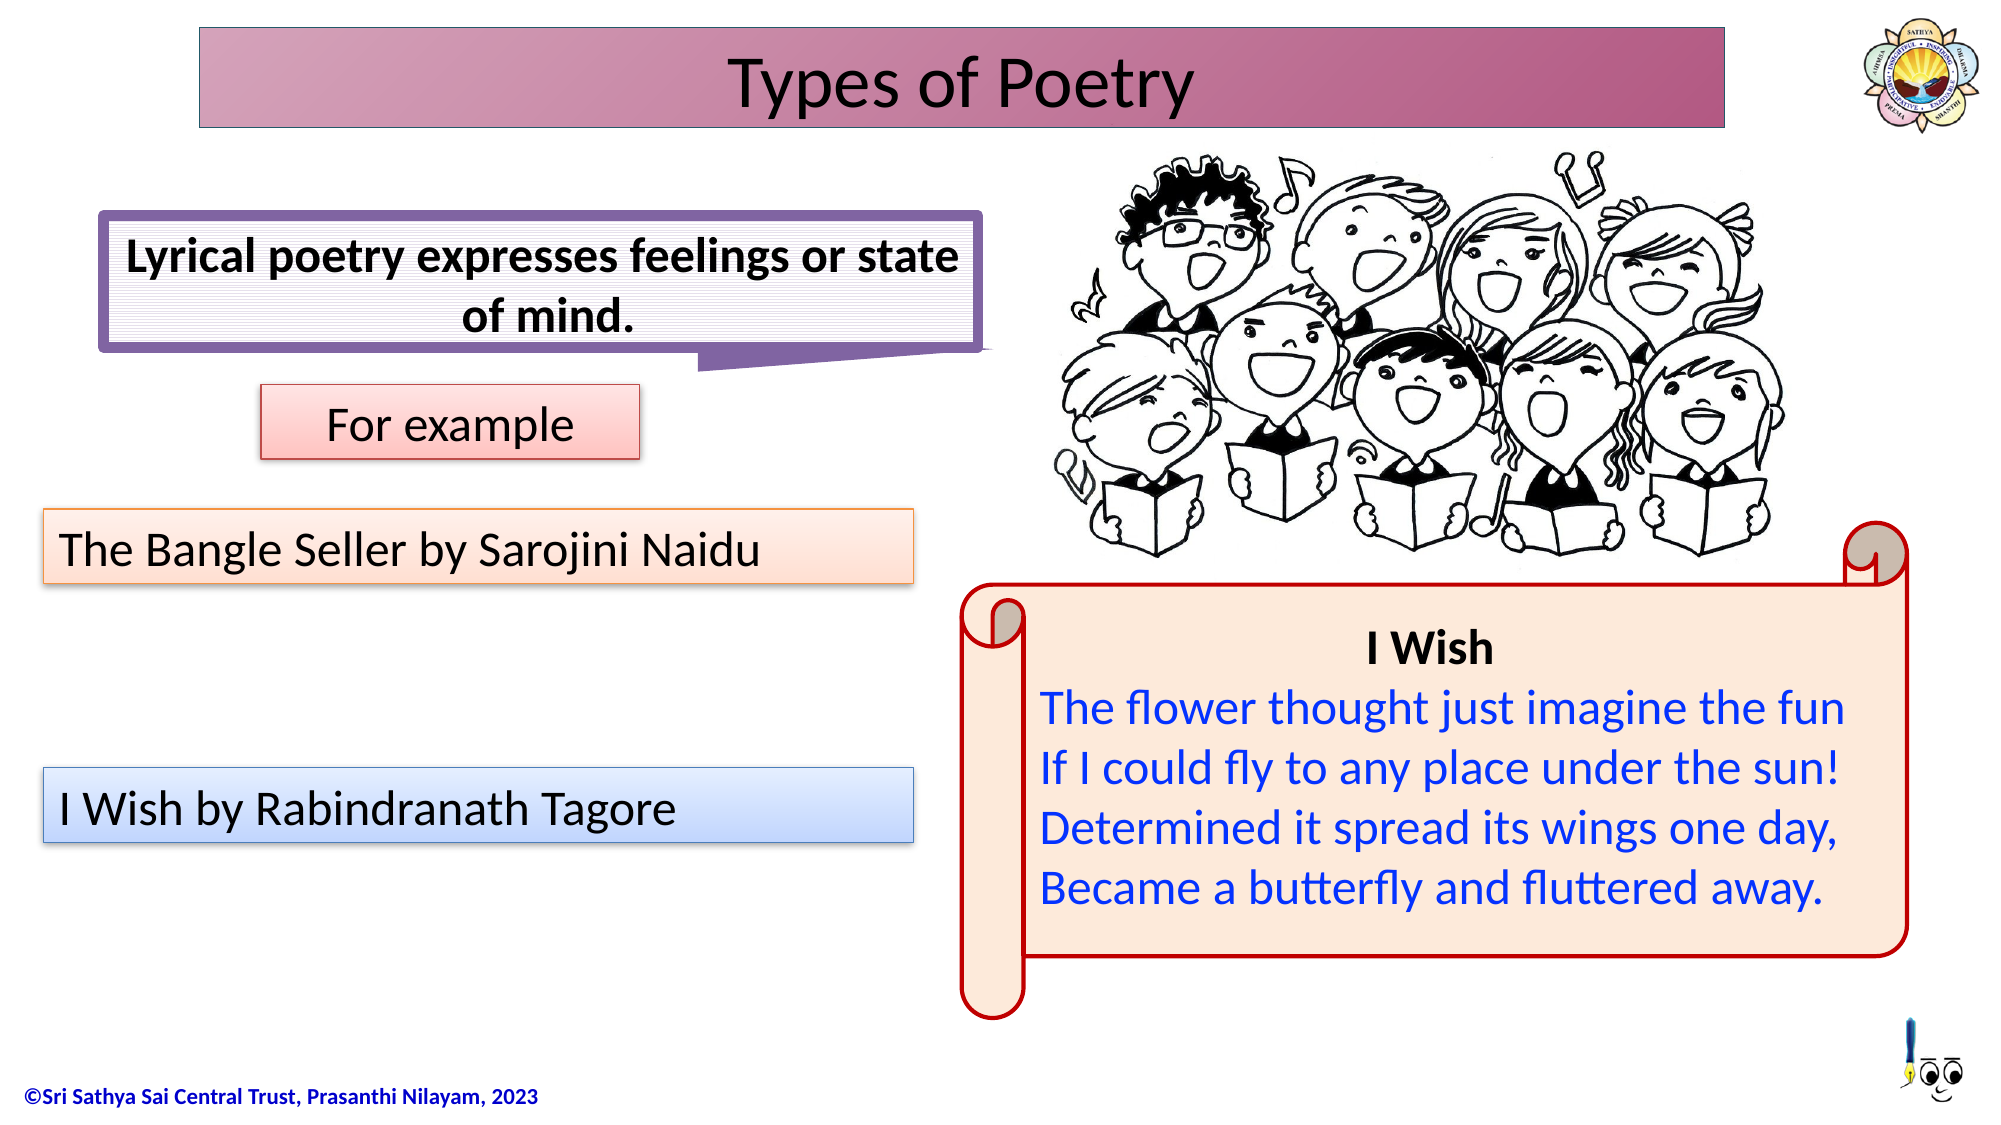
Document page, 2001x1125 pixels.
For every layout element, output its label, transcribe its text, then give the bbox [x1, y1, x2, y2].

picture [1855, 1019, 1974, 1113]
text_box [103, 214, 994, 412]
text_box The Bangle Seller by Sarojini Naidu [43, 508, 914, 584]
picture [1042, 118, 1802, 522]
picture [1859, 15, 1982, 134]
title Types of Poetry [199, 27, 1725, 128]
text_box For example [260, 421, 640, 460]
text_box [961, 522, 2000, 1019]
text_box I Wish by Rabindranath Tagore [43, 767, 914, 843]
